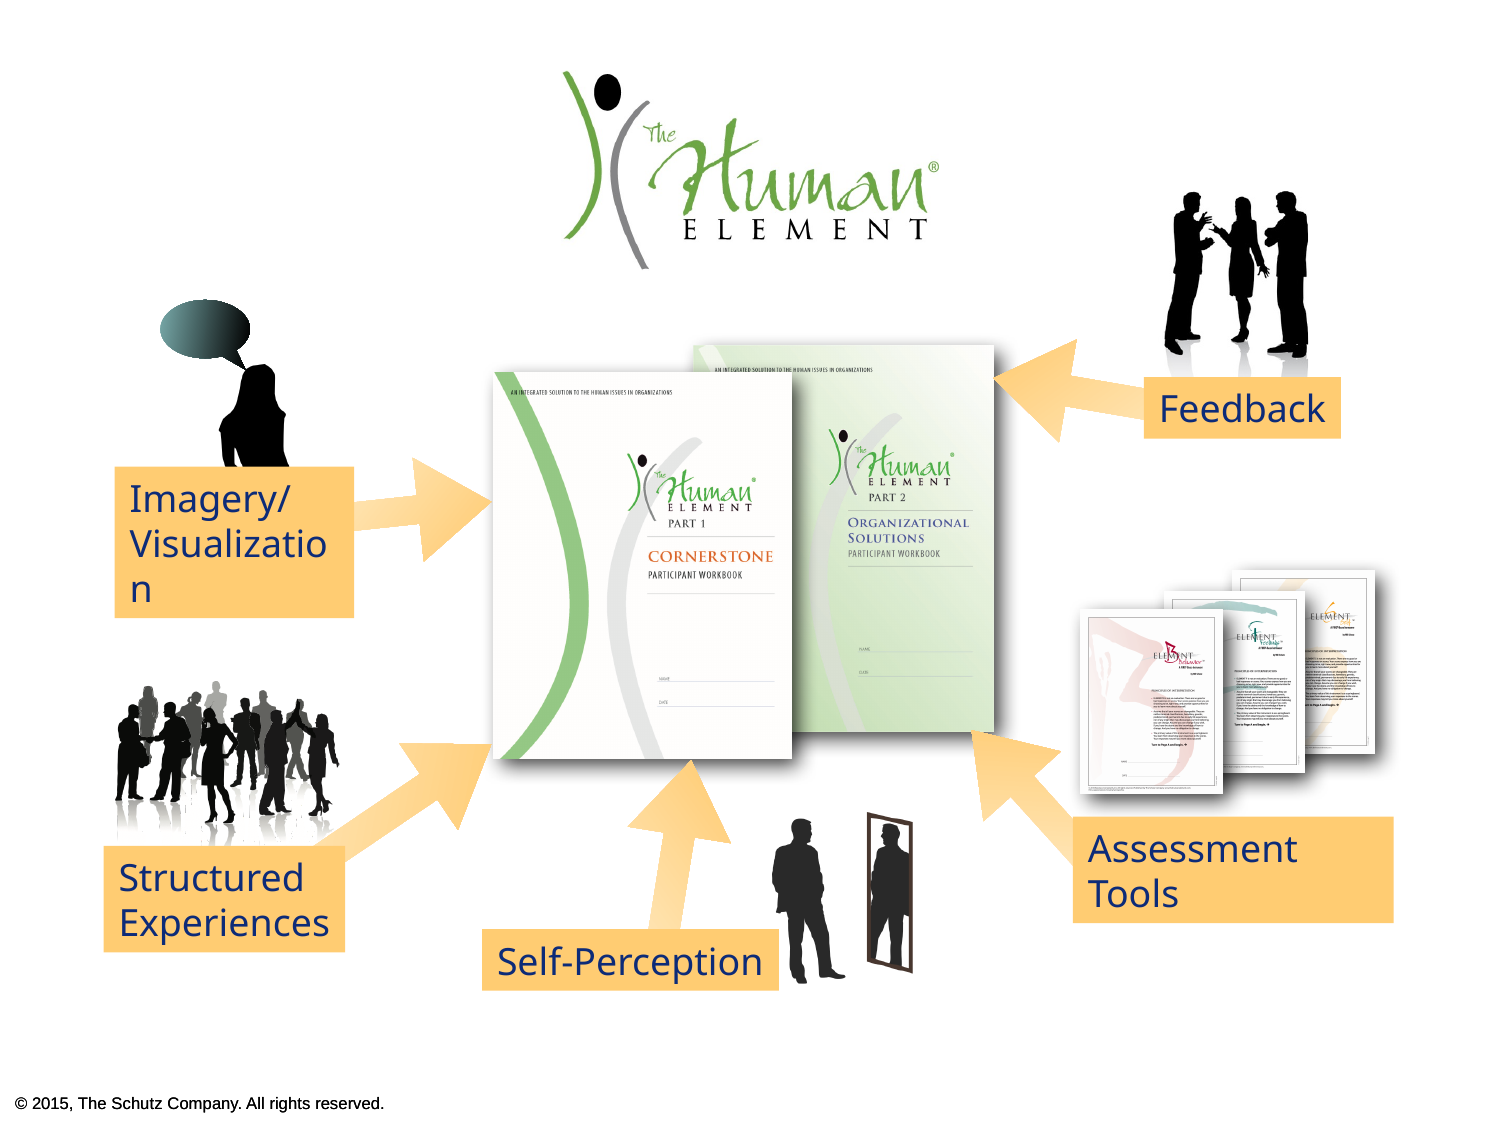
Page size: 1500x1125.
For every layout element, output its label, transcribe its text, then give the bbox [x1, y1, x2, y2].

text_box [114, 299, 498, 572]
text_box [984, 191, 1334, 461]
picture [493, 345, 994, 751]
picture [1080, 570, 1375, 794]
text_box Assessment Tools [1072, 816, 1394, 924]
text_box © 2015, The Schutz Company. All rights reserved. [0, 1084, 1500, 1122]
text_box [972, 735, 1072, 865]
picture [561, 70, 939, 272]
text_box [493, 751, 918, 987]
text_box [106, 680, 521, 952]
